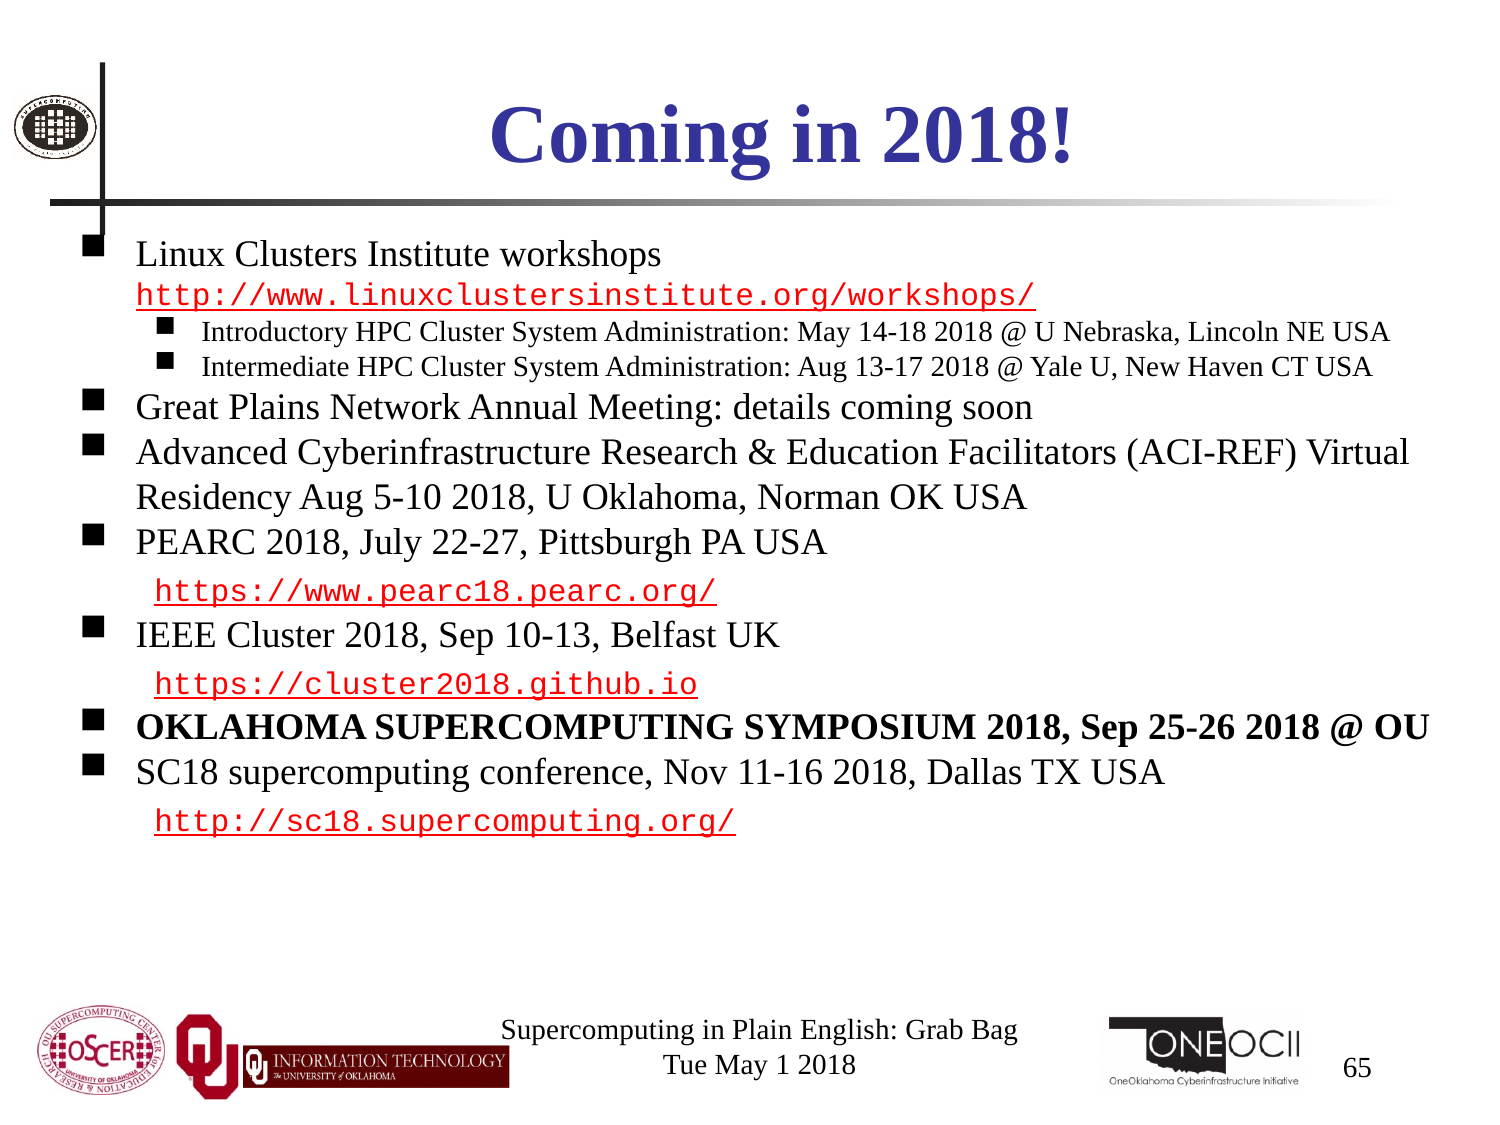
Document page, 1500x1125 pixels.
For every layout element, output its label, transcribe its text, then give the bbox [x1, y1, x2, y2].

footer Supercomputing in Plain English: Grab Bag Tue May 1 2018 [431, 1012, 1088, 1088]
picture [37, 1005, 165, 1095]
picture [174, 1012, 513, 1102]
title Coming in 2018! [124, 74, 1442, 187]
list Linux Clusters Institute workshops http://www.linuxclustersinstitute.org/workshops/ Introductory HPC Cluster System Administration: May 14-18 2018 @ U Nebraska, Lincoln NE USA Intermediate HPC Cluster System Administration: Aug 13-17 2018 @ Yale U, New Haven CT USA Great Plains Network Annual Meeting: details coming soon Advanced Cyberinfrastructure Research & Education Facilitators (ACI-REF) Virtual Residency Aug 5-10 2018, U Oklahoma, Norman OK USA PEARC 2018, July 22-27, Pittsburgh PA USA https://www.pearc18.pearc.org/ IEEE Cluster 2018, Sep 10-13, Belfast UK https://cluster2018.github.io OKLAHOMA SUPERCOMPUTING SYMPOSIUM 2018, Sep 25-26 2018 @ OU SC18 supercomputing conference, Nov 11-16 2018, Dallas TX USA http://sc18.supercomputing.org/ [64, 219, 1456, 983]
slide_number 65 [1174, 1015, 1388, 1091]
picture [12, 94, 98, 161]
picture [1100, 1013, 1306, 1093]
